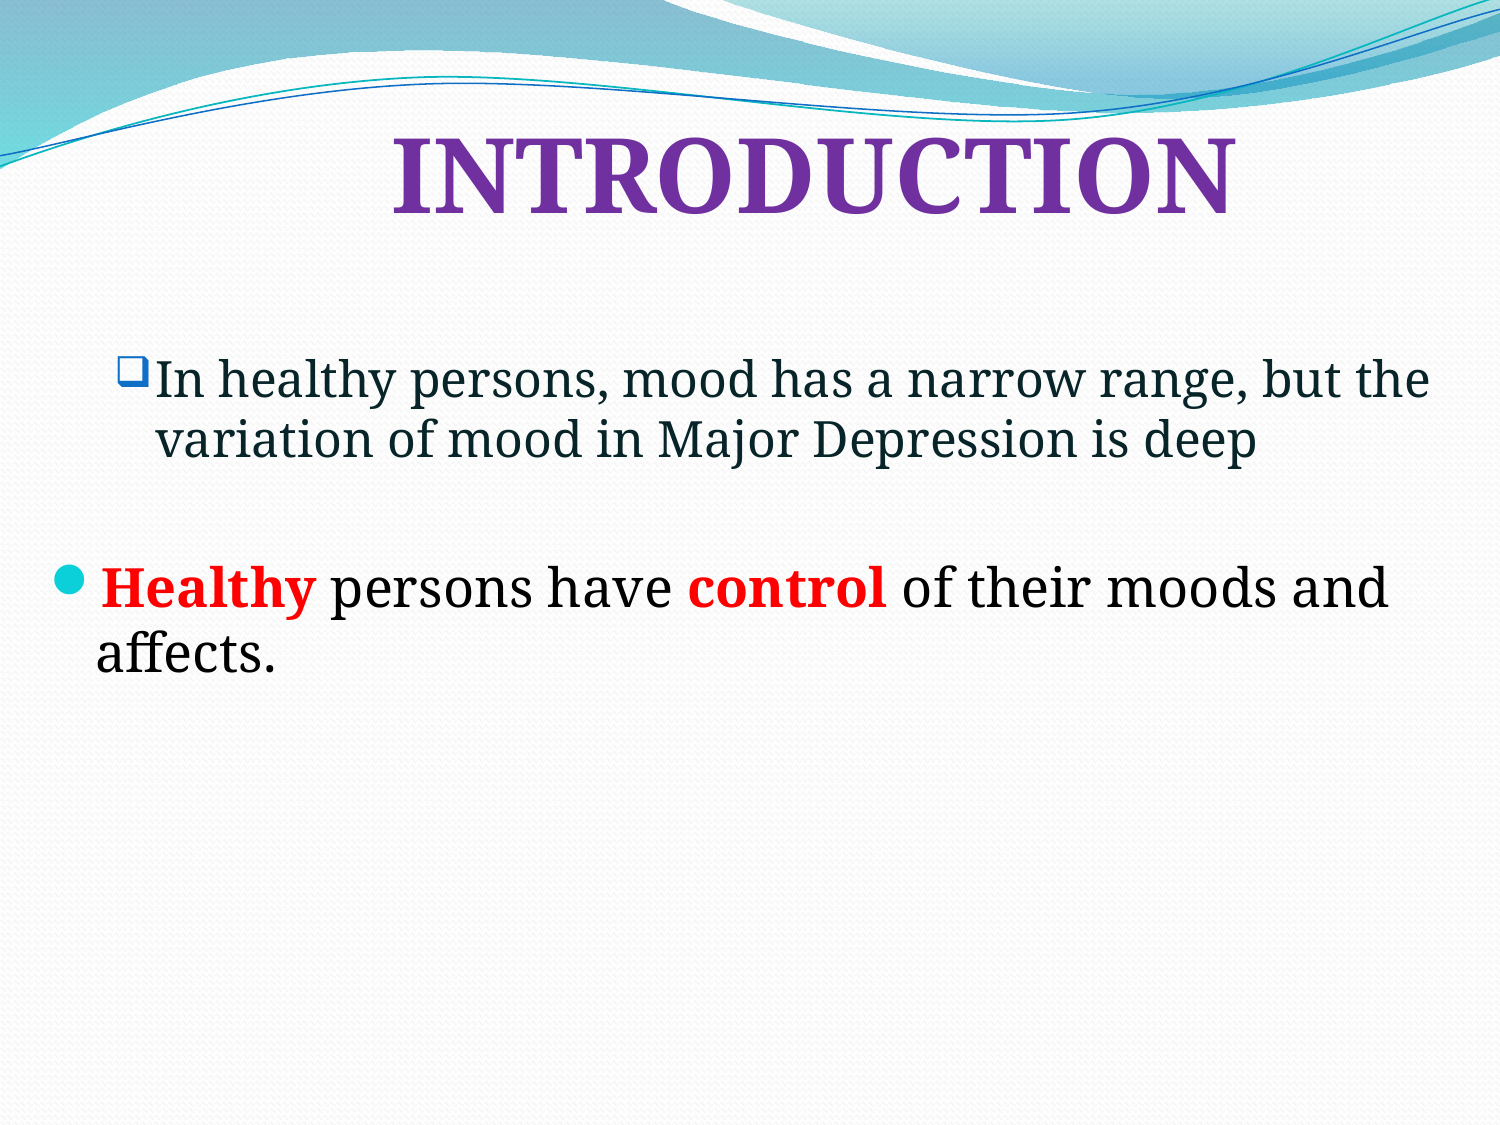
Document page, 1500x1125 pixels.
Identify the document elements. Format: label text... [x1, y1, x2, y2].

list In healthy persons, mood has a narrow range, but the variation of mood in Major Depression is deep Healthy persons have control of their moods and affects. [35, 339, 1469, 1125]
title INTRODUCTION [175, 46, 1455, 235]
